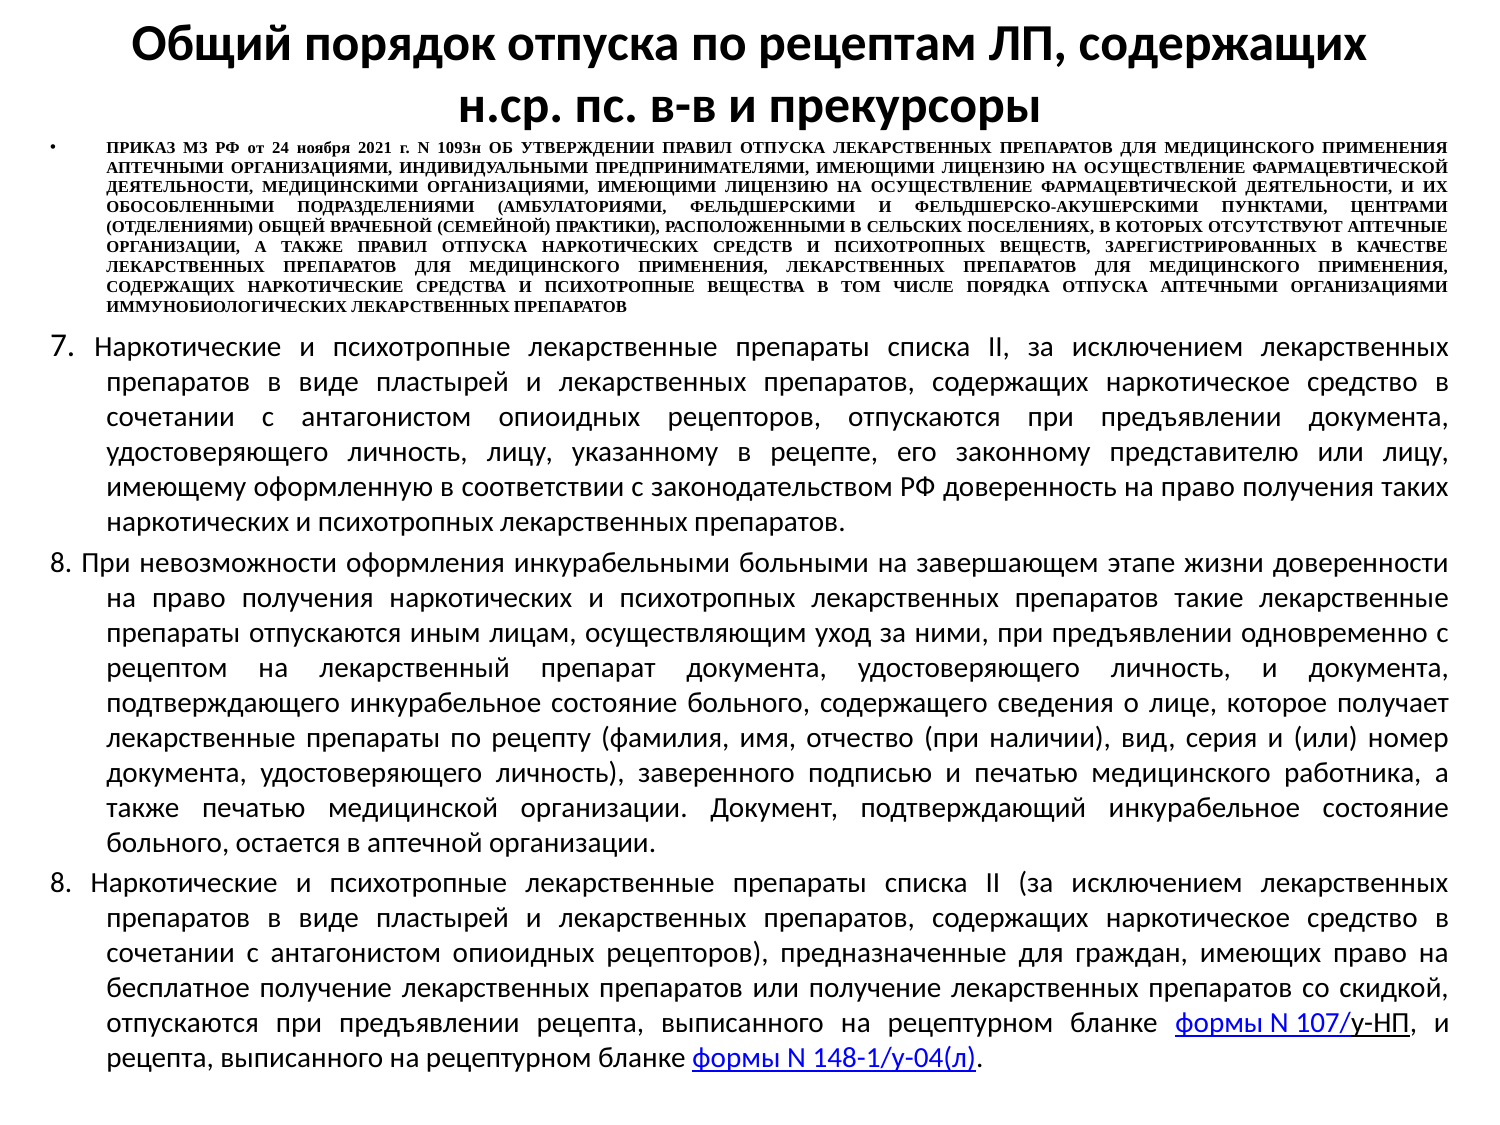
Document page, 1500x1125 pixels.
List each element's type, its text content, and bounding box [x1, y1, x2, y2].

list ПРИКАЗ МЗ РФ от 24 ноября 2021 г. N 1093н ОБ УТВЕРЖДЕНИИ ПРАВИЛ ОТПУСКА ЛЕКАРСТВЕННЫХ ПРЕПАРАТОВ ДЛЯ МЕДИЦИНСКОГО ПРИМЕНЕНИЯ АПТЕЧНЫМИ ОРГАНИЗАЦИЯМИ, ИНДИВИДУАЛЬНЫМИ ПРЕДПРИНИМАТЕЛЯМИ, ИМЕЮЩИМИ ЛИЦЕНЗИЮ НА ОСУЩЕСТВЛЕНИЕ ФАРМАЦЕВТИЧЕСКОЙ ДЕЯТЕЛЬНОСТИ, МЕДИЦИНСКИМИ ОРГАНИЗАЦИЯМИ, ИМЕЮЩИМИ ЛИЦЕНЗИЮ НА ОСУЩЕСТВЛЕНИЕ ФАРМАЦЕВТИЧЕСКОЙ ДЕЯТЕЛЬНОСТИ, И ИХ ОБОСОБЛЕННЫМИ ПОДРАЗДЕЛЕНИЯМИ (АМБУЛАТОРИЯМИ, ФЕЛЬДШЕРСКИМИ И ФЕЛЬДШЕРСКО-АКУШЕРСКИМИ ПУНКТАМИ, ЦЕНТРАМИ (ОТДЕЛЕНИЯМИ) ОБЩЕЙ ВРАЧЕБНОЙ (СЕМЕЙНОЙ) ПРАКТИКИ), РАСПОЛОЖЕННЫМИ В СЕЛЬСКИХ ПОСЕЛЕНИЯХ, В КОТОРЫХ ОТСУТСТВУЮТ АПТЕЧНЫЕ ОРГАНИЗАЦИИ, А ТАКЖЕ ПРАВИЛ ОТПУСКА НАРКОТИЧЕСКИХ СРЕДСТВ И ПСИХОТРОПНЫХ ВЕЩЕСТВ, ЗАРЕГИСТРИРОВАННЫХ В КАЧЕСТВЕ ЛЕКАРСТВЕННЫХ ПРЕПАРАТОВ ДЛЯ МЕДИЦИНСКОГО ПРИМЕНЕНИЯ, ЛЕКАРСТВЕННЫХ ПРЕПАРАТОВ ДЛЯ МЕДИЦИНСКОГО ПРИМЕНЕНИЯ, СОДЕРЖАЩИХ НАРКОТИЧЕСКИЕ СРЕДСТВА И ПСИХОТРОПНЫЕ ВЕЩЕСТВА В ТОМ ЧИСЛЕ ПОРЯДКА ОТПУСКА АПТЕЧНЫМИ ОРГАНИЗАЦИЯМИ ИММУНОБИОЛОГИЧЕСКИХ ЛЕКАРСТВЕННЫХ ПРЕПАРАТОВ 7. Наркотические и психотропные лекарственные препараты списка II, за исключением лекарственных препаратов в виде пластырей и лекарственных препаратов, содержащих наркотическое средство в сочетании с антагонистом опиоидных рецепторов, отпускаются при предъявлении документа, удостоверяющего личность, лицу, указанному в рецепте, его законному представителю или лицу, имеющему оформленную в соответствии с законодательством РФ доверенность на право получения таких наркотических и психотропных лекарственных препаратов. 8. При невозможности оформления инкурабельными больными на завершающем этапе жизни доверенности на право получения наркотических и психотропных лекарственных препаратов такие лекарственные препараты отпускаются иным лицам, осуществляющим уход за ними, при предъявлении одновременно с рецептом на лекарственный препарат документа, удостоверяющего личность, и документа, подтверждающего инкурабельное состояние больного, содержащего сведения о лице, которое получает лекарственные препараты по рецепту (фамилия, имя, отчество (при наличии), вид, серия и (или) номер документа, удостоверяющего личность), заверенного подписью и печатью медицинского работника, а также печатью медицинской организации. Документ, подтверждающий инкурабельное состояние больного, остается в аптечной организации. 8. Наркотические и психотропные лекарственные препараты списка II (за исключением лекарственных препаратов в виде пластырей и лекарственных препаратов, содержащих наркотическое средство в сочетании с антагонистом опиоидных рецепторов), предназначенные для граждан, имеющих право на бесплатное получение лекарственных препаратов или получение лекарственных препаратов со скидкой, отпускаются при предъявлении рецепта, выписанного на рецептурном бланке формы N 107/у-НП, и рецепта, выписанного на рецептурном бланке формы N 148-1/у-04(л). [35, 128, 1465, 1102]
title Общий порядок отпуска по рецептам ЛП, содержащих н.ср. пс. в-в и прекурсоры [75, 0, 1425, 128]
